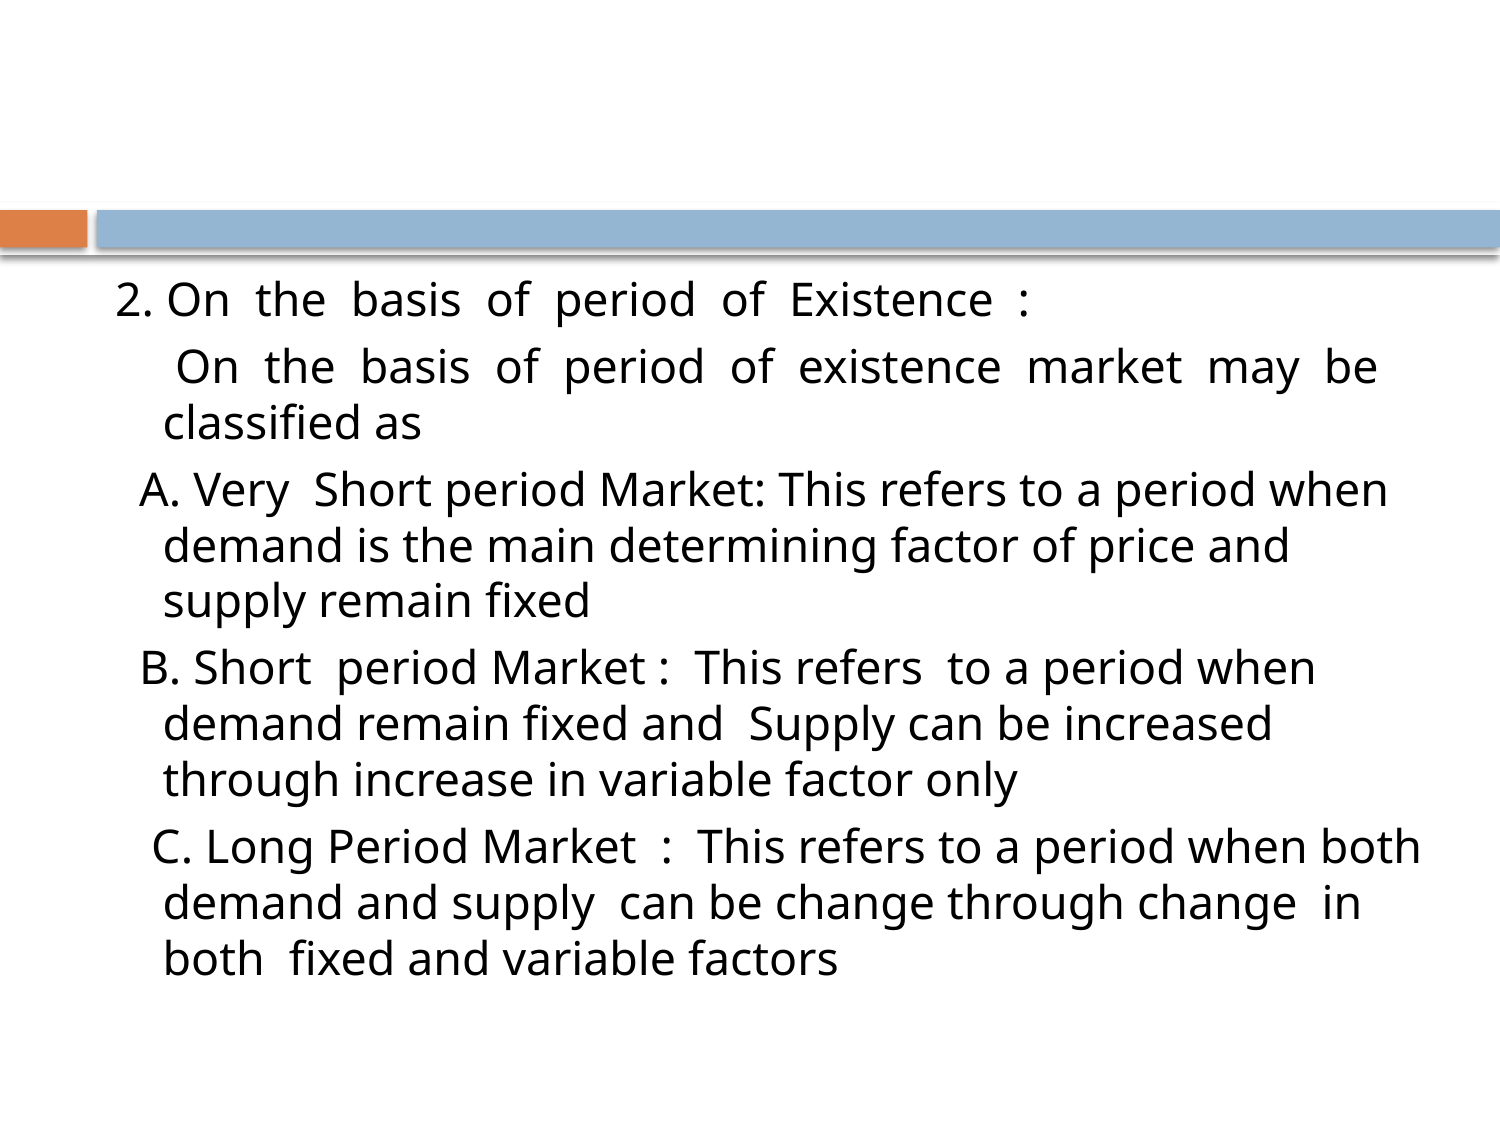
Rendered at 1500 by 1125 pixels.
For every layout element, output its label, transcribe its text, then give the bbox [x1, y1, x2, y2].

list 2. On the basis of period of Existence : On the basis of period of existence market may be classified as A. Very Short period Market: This refers to a period when demand is the main determining factor of price and supply remain fixed B. Short period Market : This refers to a period when demand remain fixed and Supply can be increased through increase in variable factor only C. Long Period Market : This refers to a period when both demand and supply can be change through change in both fixed and variable factors [100, 262, 1438, 1000]
